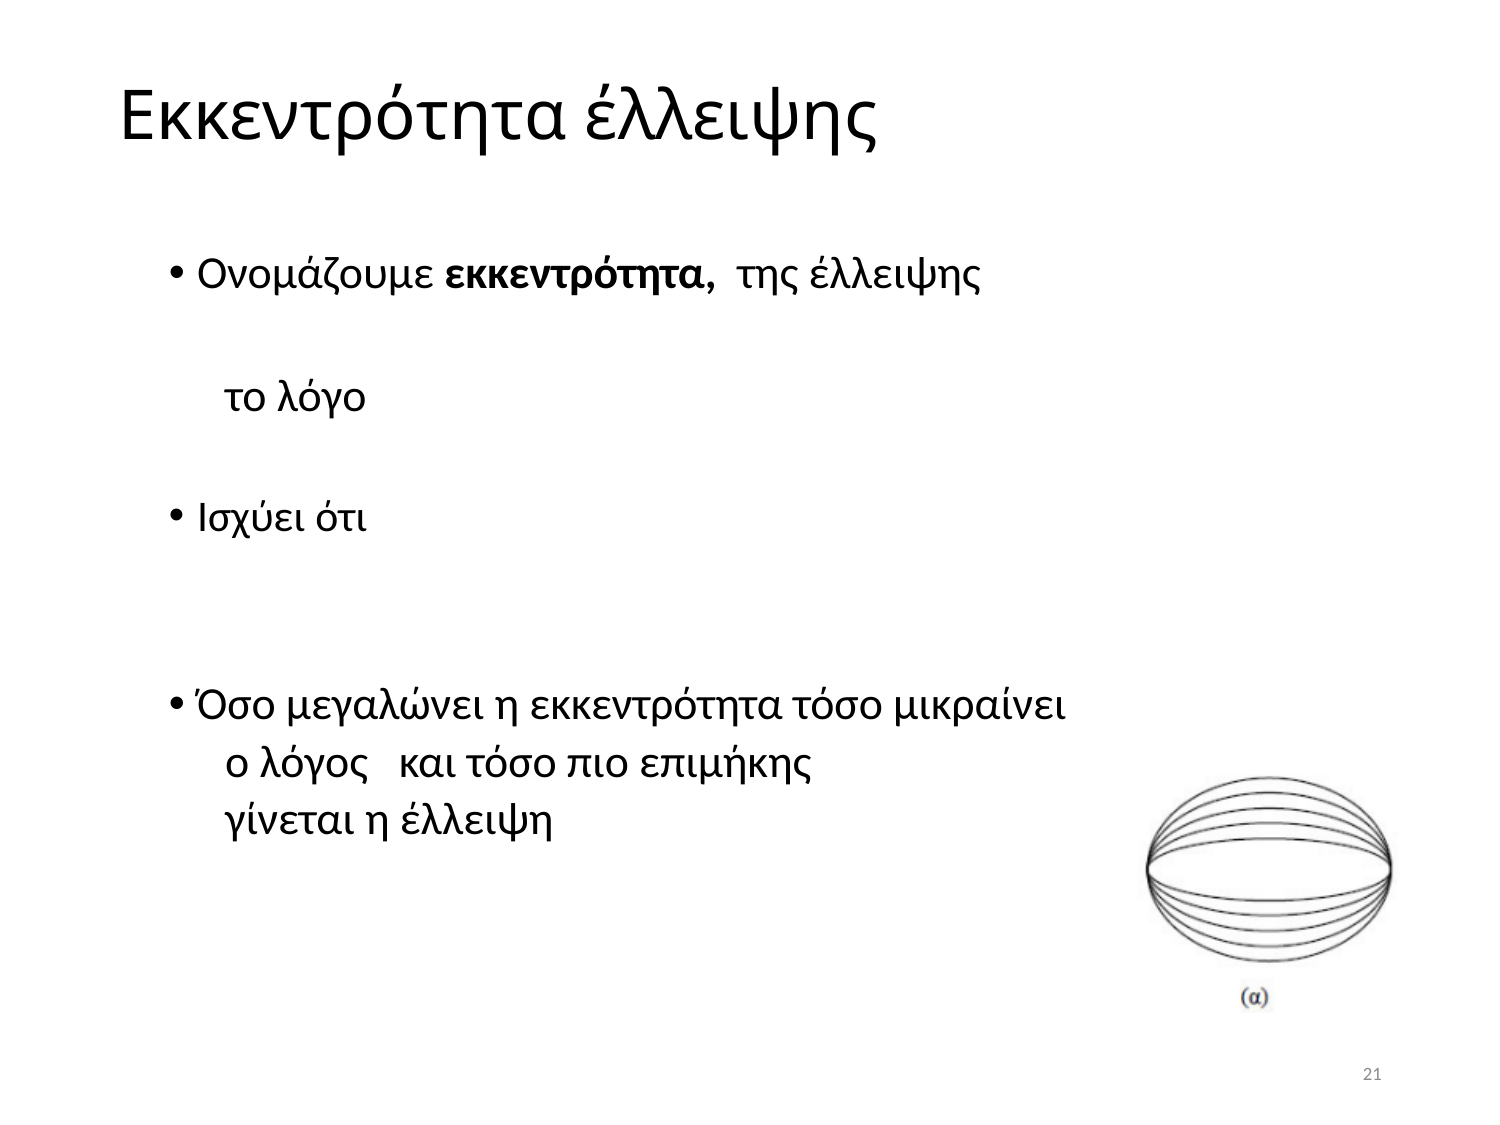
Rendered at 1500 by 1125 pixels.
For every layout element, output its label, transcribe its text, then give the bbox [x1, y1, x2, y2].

slide_number 21 [1059, 1042, 1397, 1103]
picture [1081, 742, 1448, 1024]
title Εκκεντρότητα έλλειψης [103, 59, 1397, 176]
